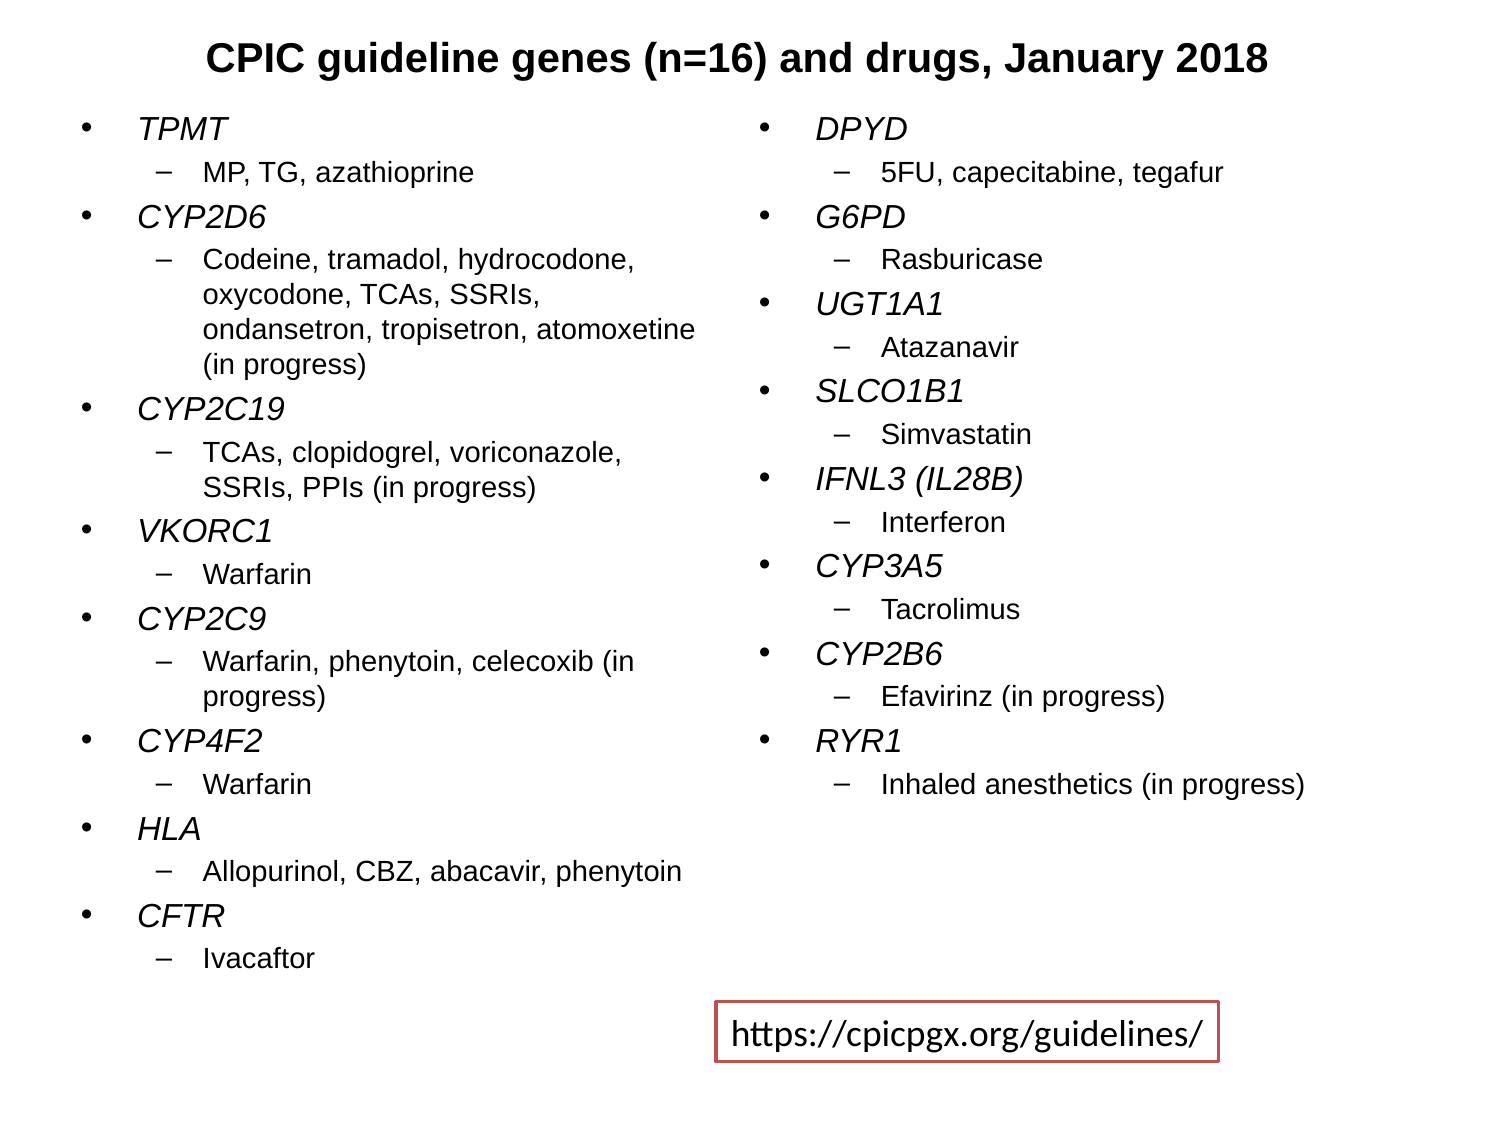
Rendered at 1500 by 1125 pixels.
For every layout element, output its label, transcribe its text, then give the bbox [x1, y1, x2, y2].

list DPYD 5FU, capecitabine, tegafur G6PD Rasburicase UGT1A1 Atazanavir SLCO1B1 Simvastatin IFNL3 (IL28B) Interferon CYP3A5 Tacrolimus CYP2B6 Efavirinz (in progress) RYR1 Inhaled anesthetics (in progress) [744, 99, 1407, 843]
list TPMT MP, TG, azathioprine CYP2D6 Codeine, tramadol, hydrocodone, oxycodone, TCAs, SSRIs, ondansetron, tropisetron, atomoxetine (in progress) CYP2C19 TCAs, clopidogrel, voriconazole, SSRIs, PPIs (in progress) VKORC1 Warfarin CYP2C9 Warfarin, phenytoin, celecoxib (in progress) CYP4F2 Warfarin HLA Allopurinol, CBZ, abacavir, phenytoin CFTR Ivacaftor [65, 99, 729, 843]
title CPIC guideline genes (n=16) and drugs, January 2018 [62, 0, 1413, 150]
text_box https://cpicpgx.org/guidelines/ [716, 1001, 1219, 1062]
